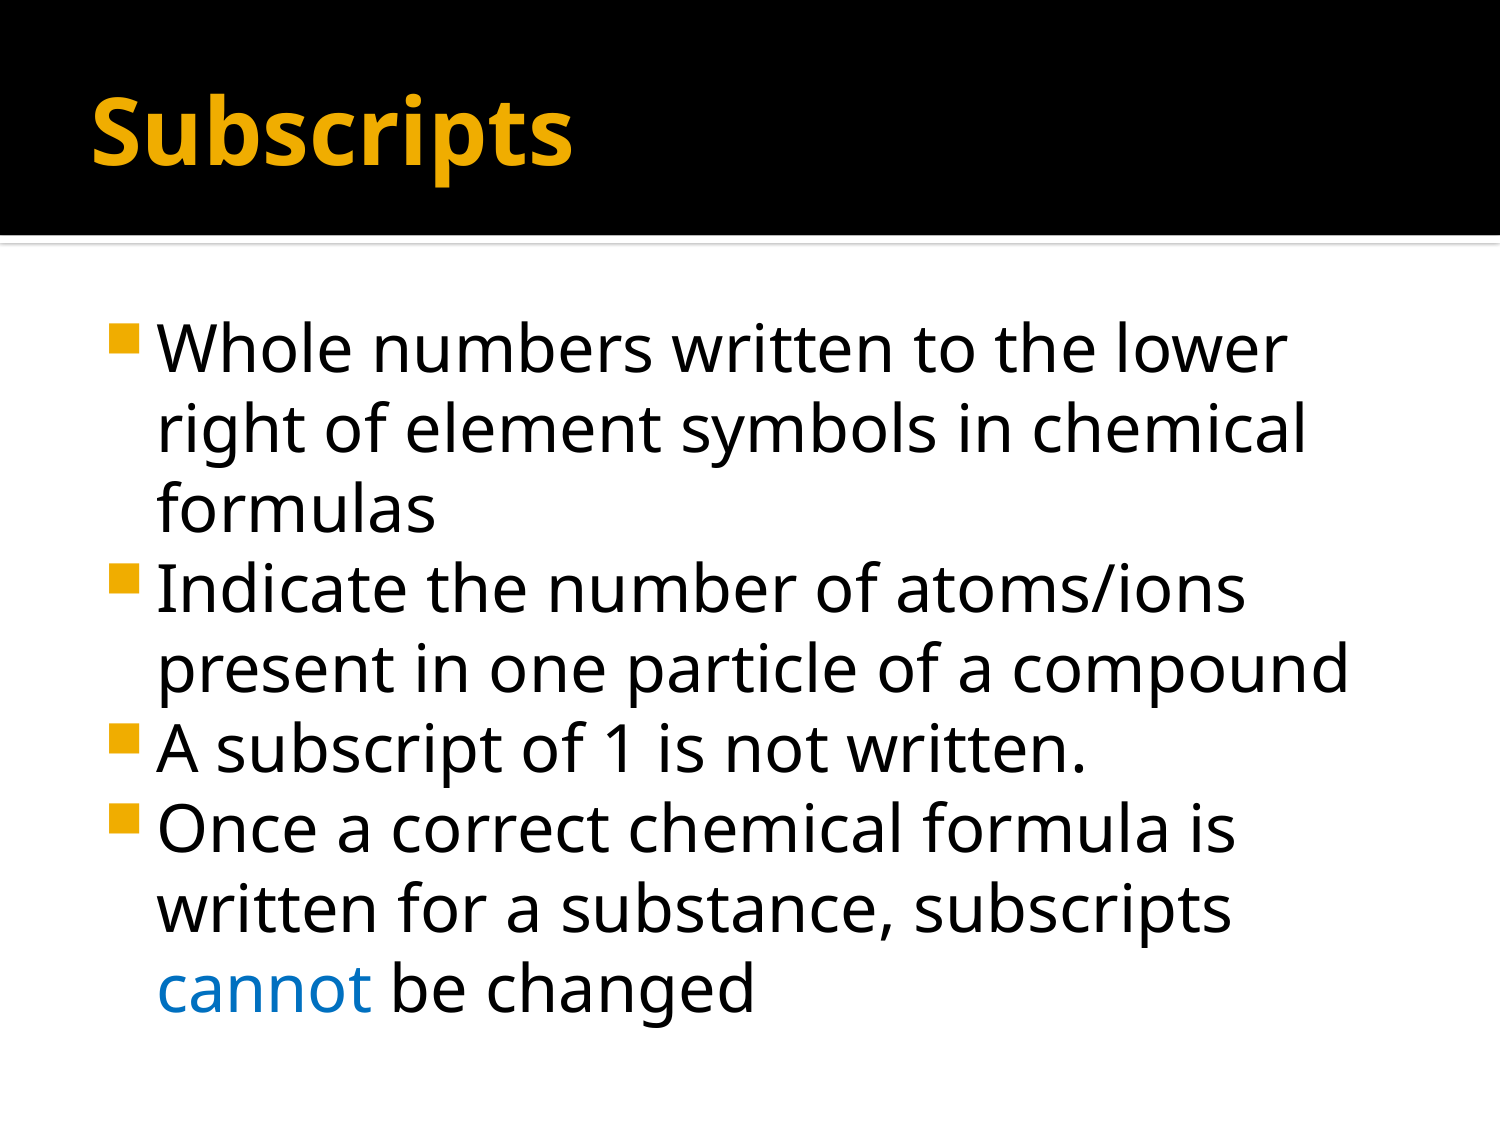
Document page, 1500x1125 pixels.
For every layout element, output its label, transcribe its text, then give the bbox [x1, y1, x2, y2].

list Whole numbers written to the lower right of element symbols in chemical formulas Indicate the number of atoms/ions present in one particle of a compound A subscript of 1 is not written. Once a correct chemical formula is written for a substance, subscripts cannot be changed [75, 291, 1425, 1050]
title Subscripts [75, 25, 1425, 231]
